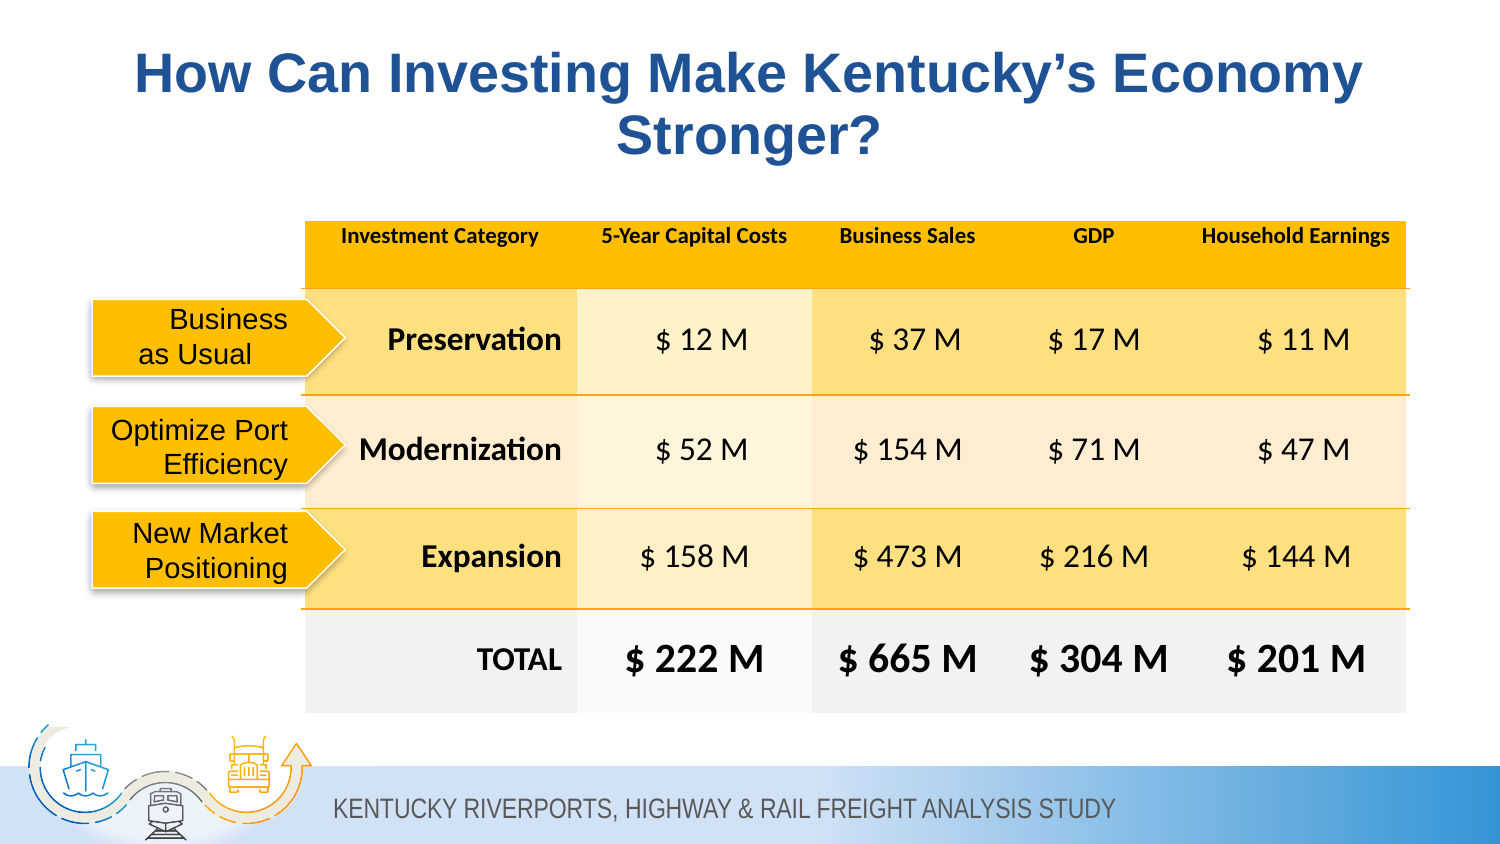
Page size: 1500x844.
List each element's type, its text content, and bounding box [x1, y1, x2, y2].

table_cell TOTAL [305, 610, 577, 713]
table_cell $ 201 M [1185, 610, 1406, 713]
table_cell Expansion [305, 509, 577, 608]
text_box [304, 405, 346, 485]
text_box New Market Positioning [25, 507, 304, 592]
title How Can Investing Make Kentucky’s Economy Stronger? [75, 33, 1425, 175]
table_cell $ 304 M [1004, 610, 1185, 713]
table_cell $ 665 M [812, 610, 1004, 713]
table_header GDP [1004, 221, 1185, 288]
table_cell $ 52 M [577, 396, 812, 508]
table_cell Preservation [305, 289, 577, 394]
table_cell $ 47 M [1185, 396, 1406, 508]
table_cell Modernization [305, 396, 577, 508]
table_header Investment Category [305, 221, 577, 288]
table_cell $ 12 M [577, 289, 812, 394]
table_cell $ 11 M [1185, 289, 1406, 394]
table_cell $ 222 M [577, 610, 812, 713]
text_box [303, 298, 346, 377]
text_box Optimize Port Efficiency [52, 403, 304, 488]
table_cell $ 473 M [812, 509, 1004, 608]
table_cell $ 154 M [812, 396, 1004, 508]
table_cell $ 216 M [1004, 509, 1185, 608]
text_box [91, 298, 123, 377]
table_cell $ 71 M [1004, 396, 1185, 508]
table_cell $ 37 M [812, 289, 1004, 394]
text_box [304, 510, 346, 589]
table_header Household Earnings [1185, 221, 1406, 288]
text_box Business as Usual [123, 293, 303, 403]
table_header Business Sales [812, 221, 1004, 288]
picture [16, 711, 324, 844]
table_cell $ 17 M [1004, 289, 1185, 394]
table_header 5-Year Capital Costs [577, 221, 812, 288]
table_cell $ 158 M [577, 509, 812, 608]
table_cell $ 144 M [1185, 509, 1406, 608]
